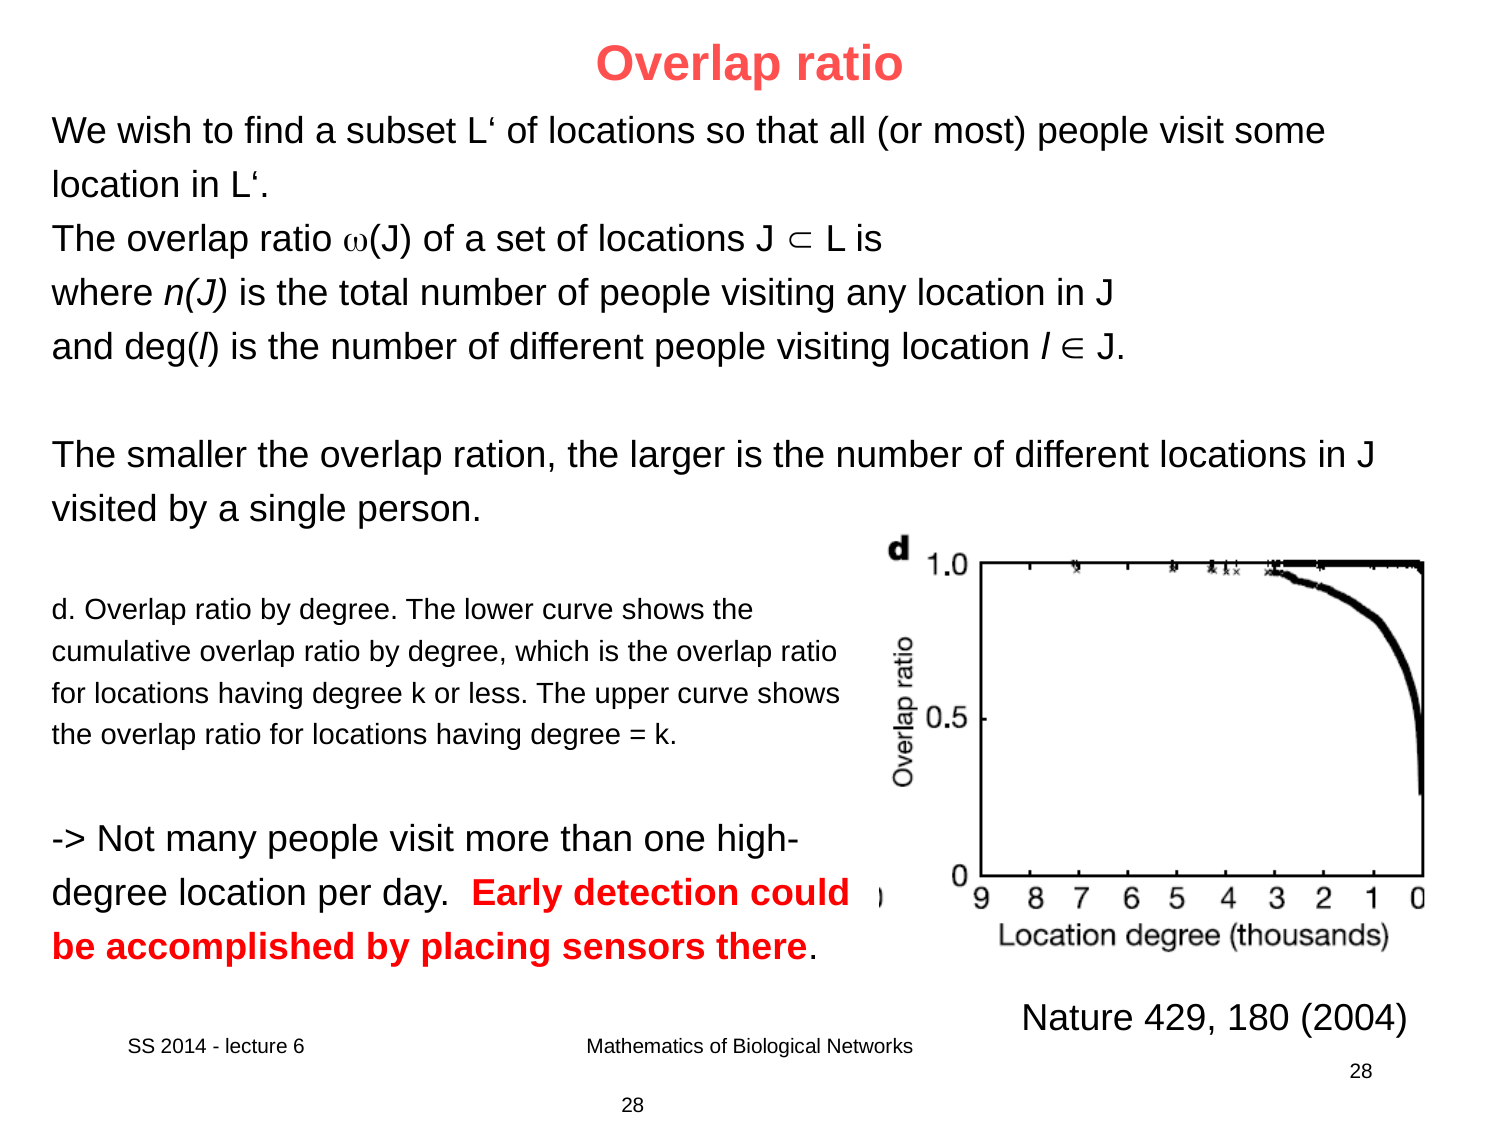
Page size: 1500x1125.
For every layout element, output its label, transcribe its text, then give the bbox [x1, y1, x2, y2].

slide_number 28 [1074, 1024, 1388, 1101]
slide_number SS 2014 - lecture 6 [112, 1024, 426, 1101]
title Overlap ratio [17, 31, 1483, 91]
text_box 28 [346, 1059, 660, 1125]
footer Mathematics of Biological Networks [512, 1024, 988, 1101]
list [50, 149, 1463, 275]
text_box Nature 429, 180 (2004) [1006, 977, 1447, 1046]
picture [879, 526, 1459, 969]
